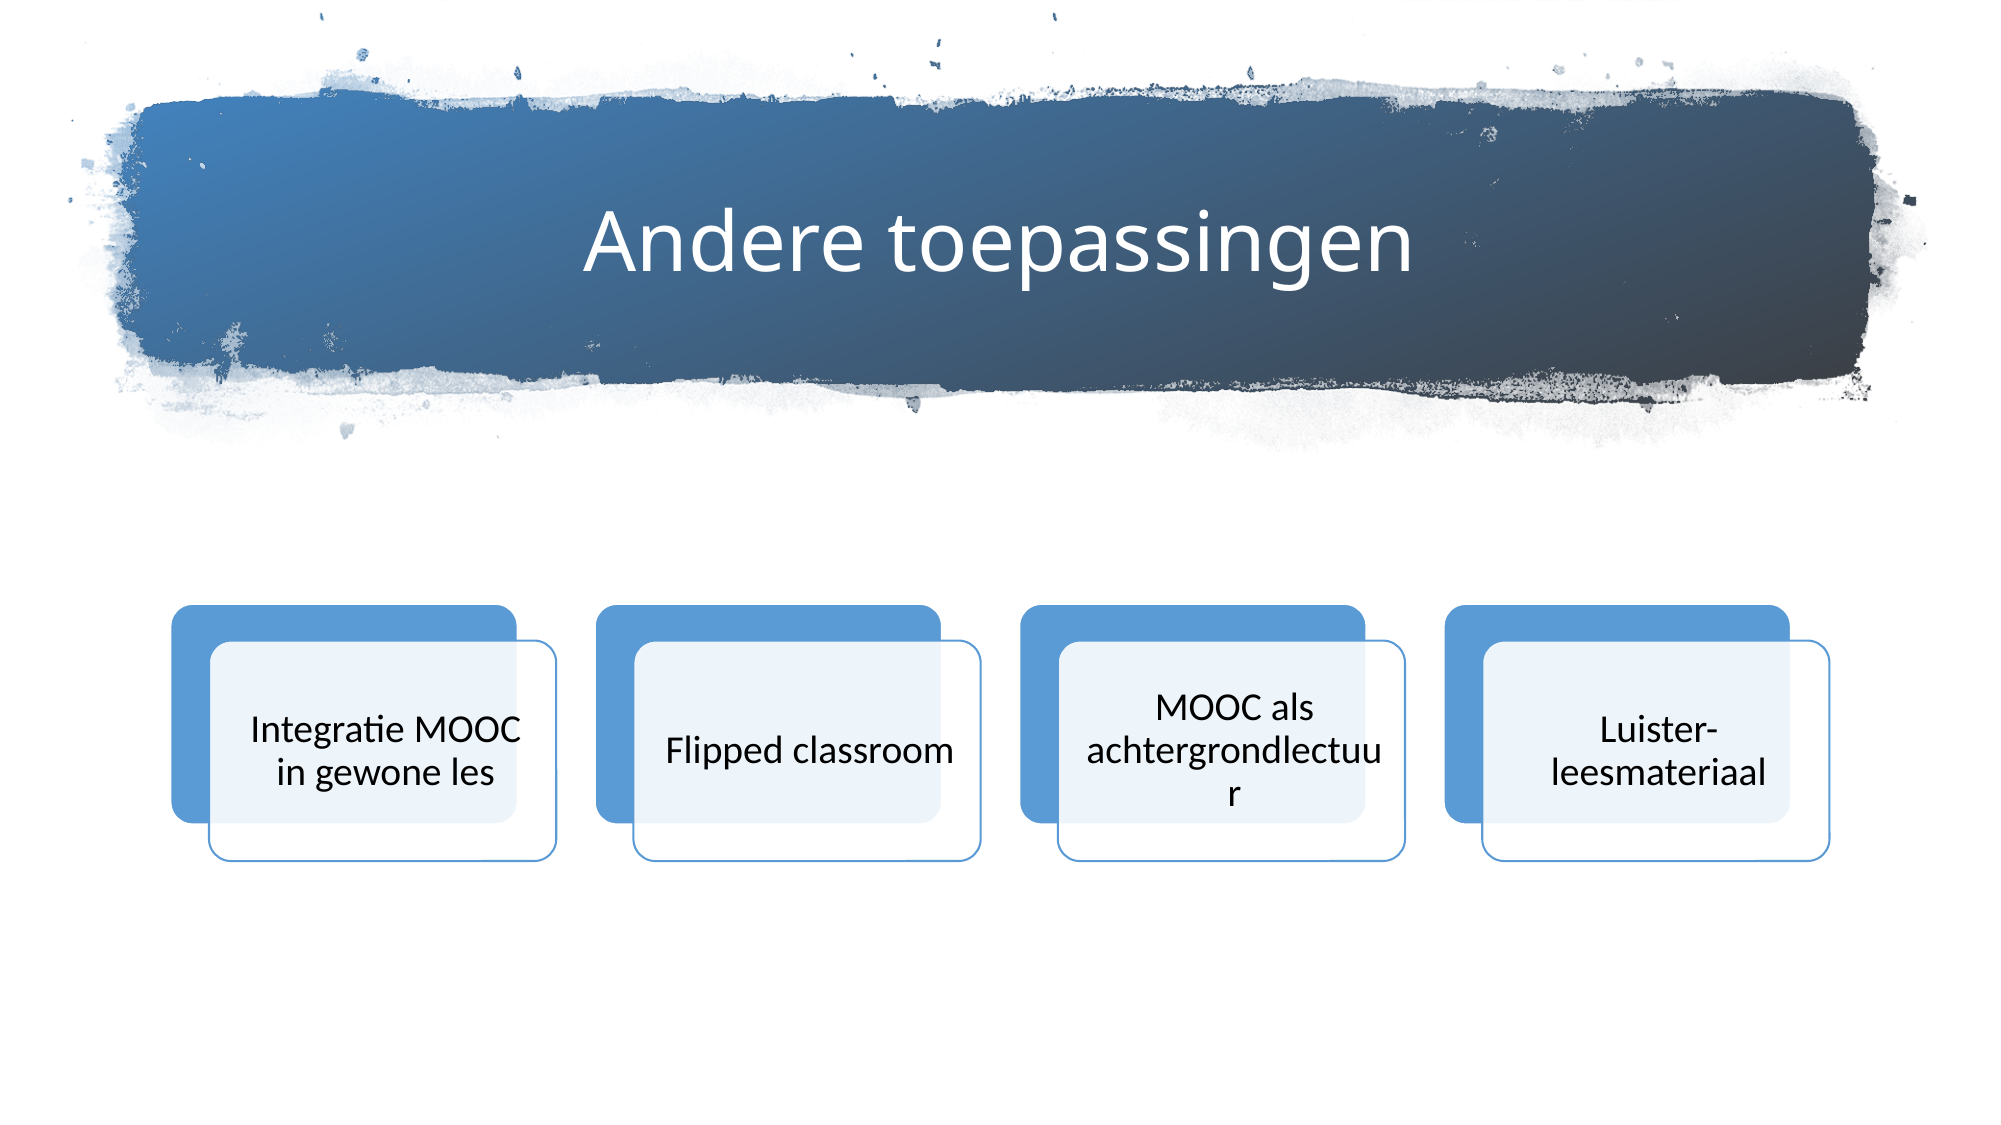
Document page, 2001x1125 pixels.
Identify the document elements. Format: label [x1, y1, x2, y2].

picture [0, 0, 2000, 1125]
list [169, 475, 1830, 990]
